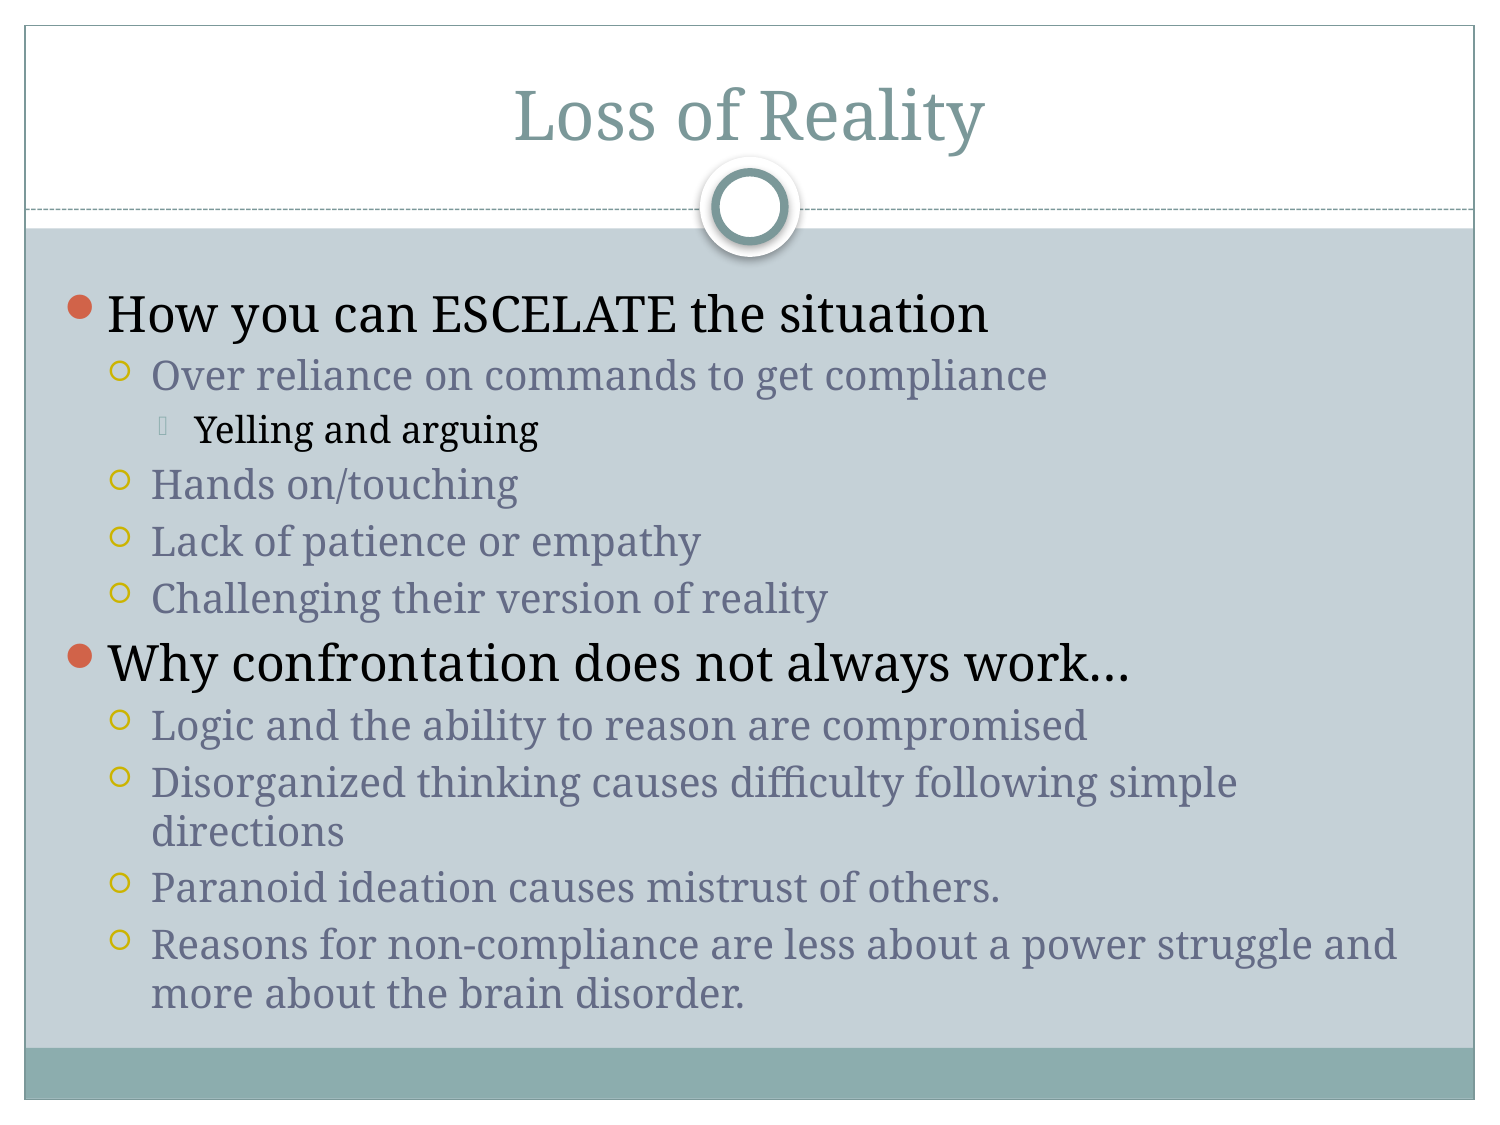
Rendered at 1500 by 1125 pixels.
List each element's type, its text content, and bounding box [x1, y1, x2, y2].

list How you can ESCELATE the situation Over reliance on commands to get compliance Yelling and arguing Hands on/touching Lack of patience or empathy Challenging their version of reality Why confrontation does not always work… Logic and the ability to reason are compromised Disorganized thinking causes difficulty following simple directions Paranoid ideation causes mistrust of others. Reasons for non-compliance are less about a power struggle and more about the brain disorder. [49, 274, 1445, 1025]
title Loss of Reality [49, 37, 1450, 162]
